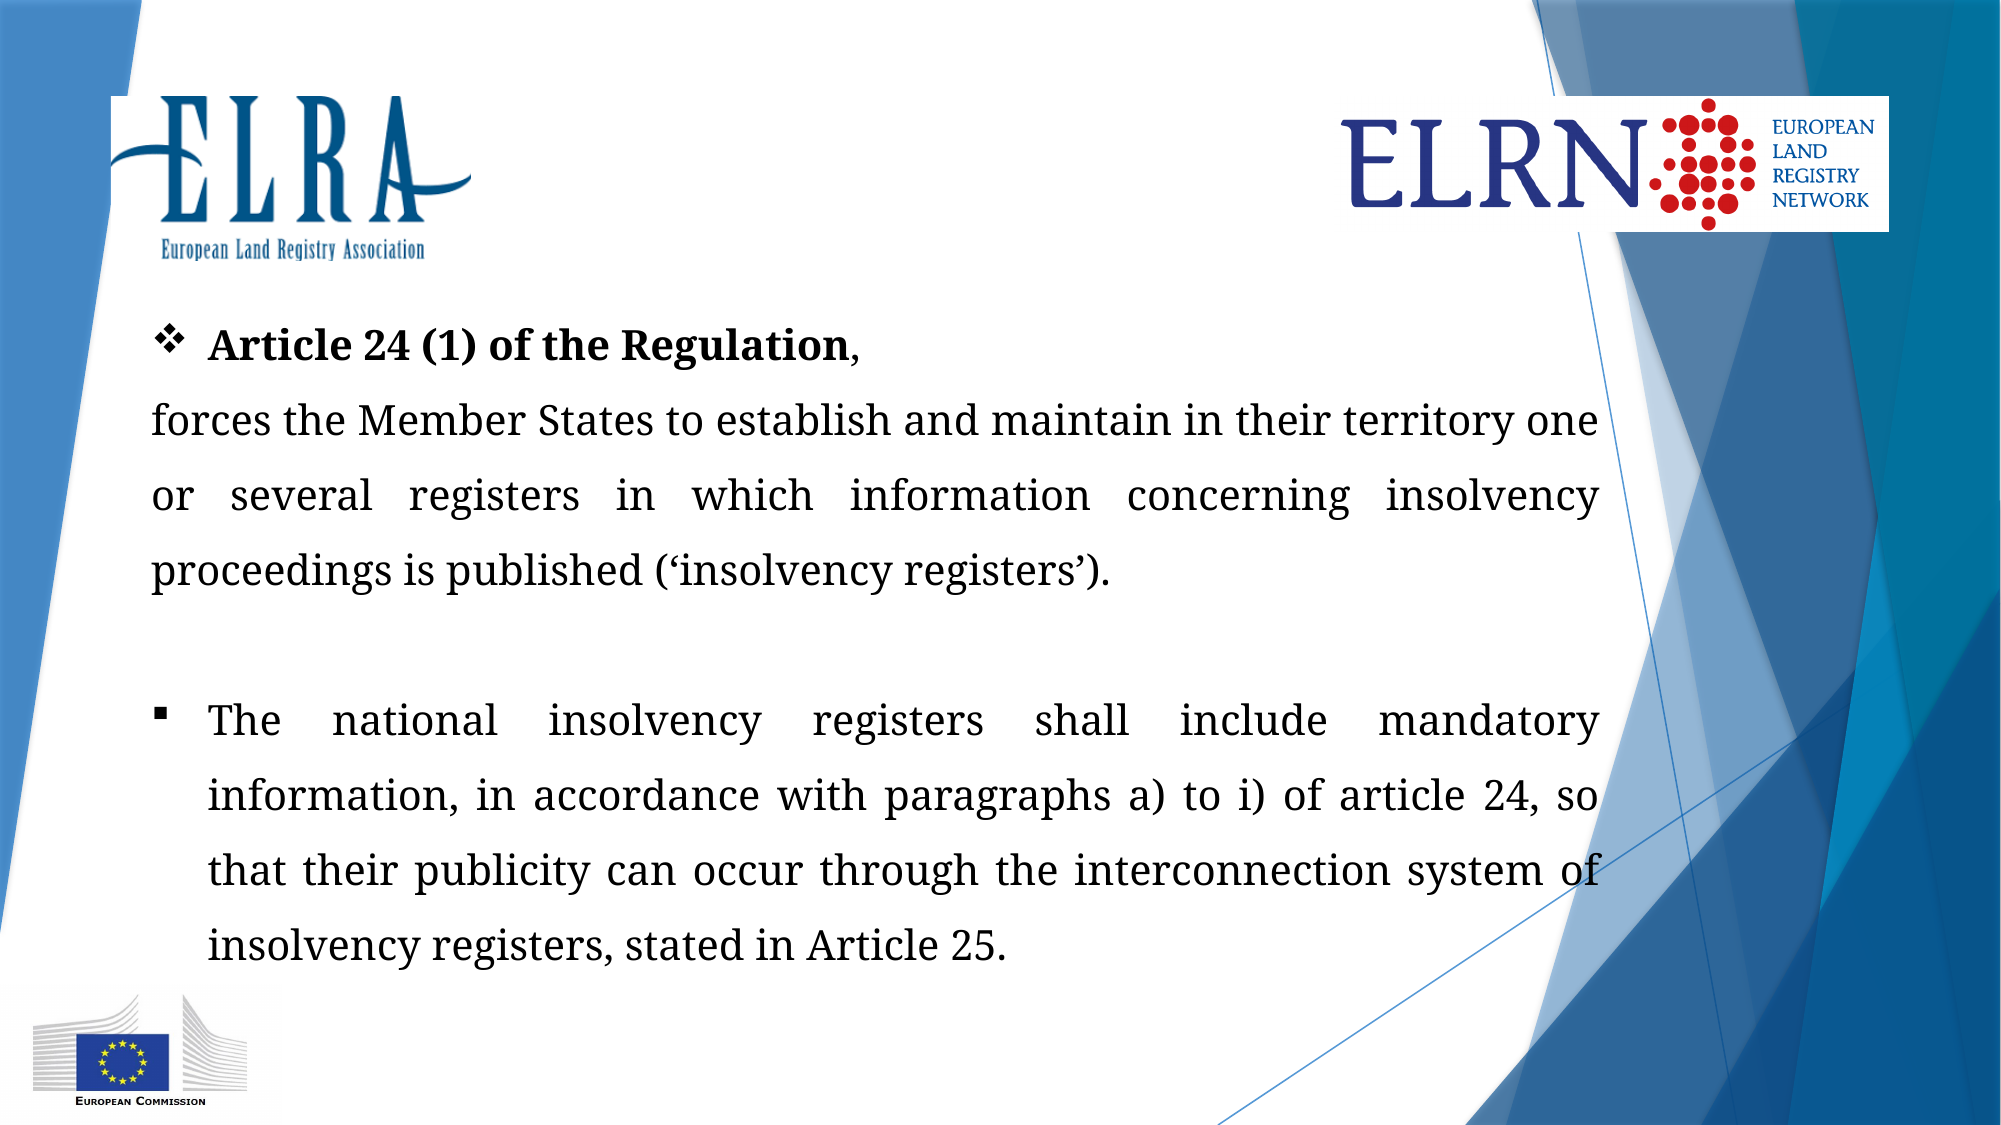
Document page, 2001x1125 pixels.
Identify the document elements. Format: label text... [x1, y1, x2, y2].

text_box Article 24 (1) of the Regulation, forces the Member States to establish and maintain in their territory one or several registers in which information concerning insolvency proceedings is published (‘insolvency registers’). The national insolvency registers shall include mandatory information, in accordance with paragraphs a) to i) of article 24, so that their publicity can occur through the interconnection system of insolvency registers, stated in Article 25. [136, 286, 1615, 977]
picture [0, 983, 282, 1125]
picture [1333, 96, 1888, 233]
picture [110, 96, 472, 262]
